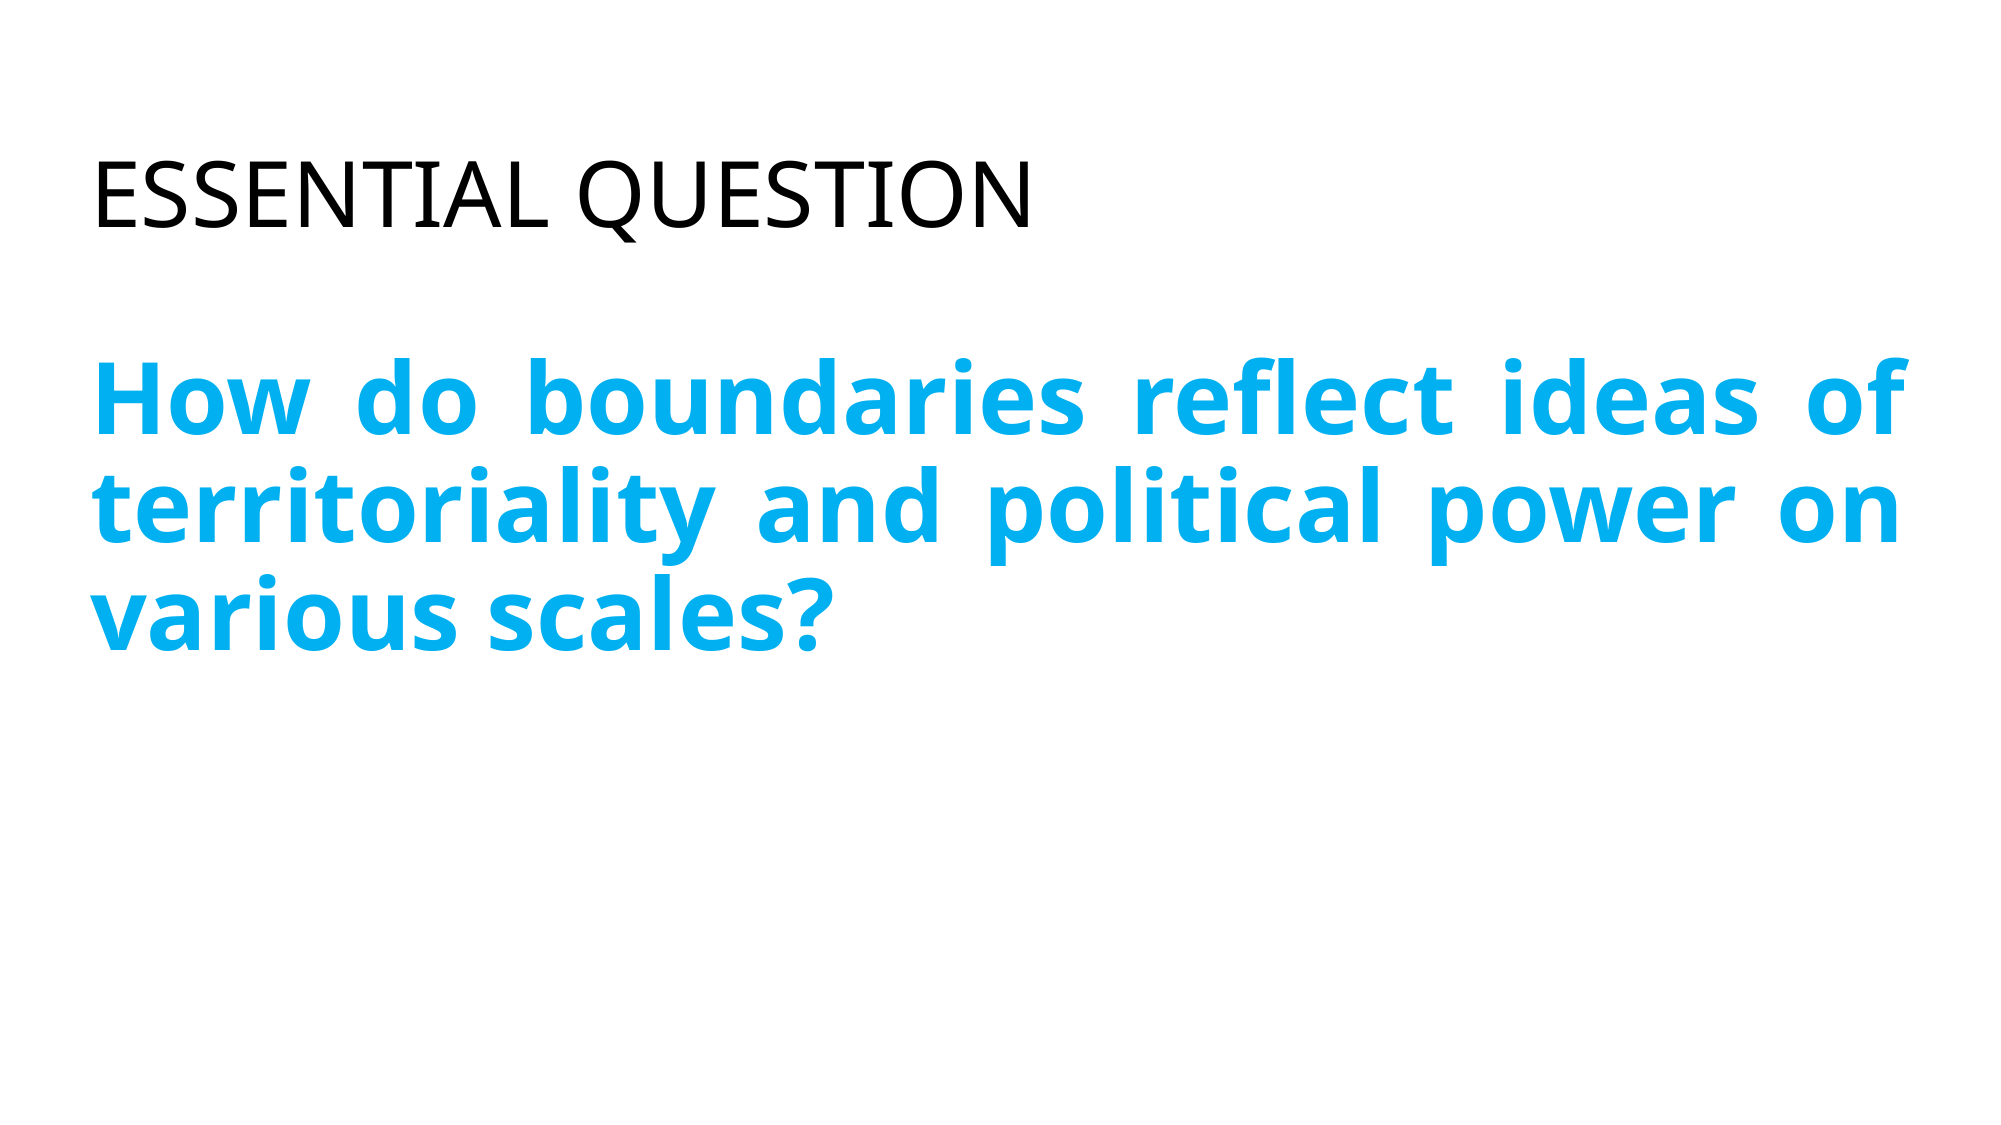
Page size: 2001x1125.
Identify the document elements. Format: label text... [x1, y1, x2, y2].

list How do boundaries reflect ideas of territoriality and political power on various scales? [75, 340, 1922, 1097]
title ESSENTIAL QUESTION [75, 115, 2000, 282]
